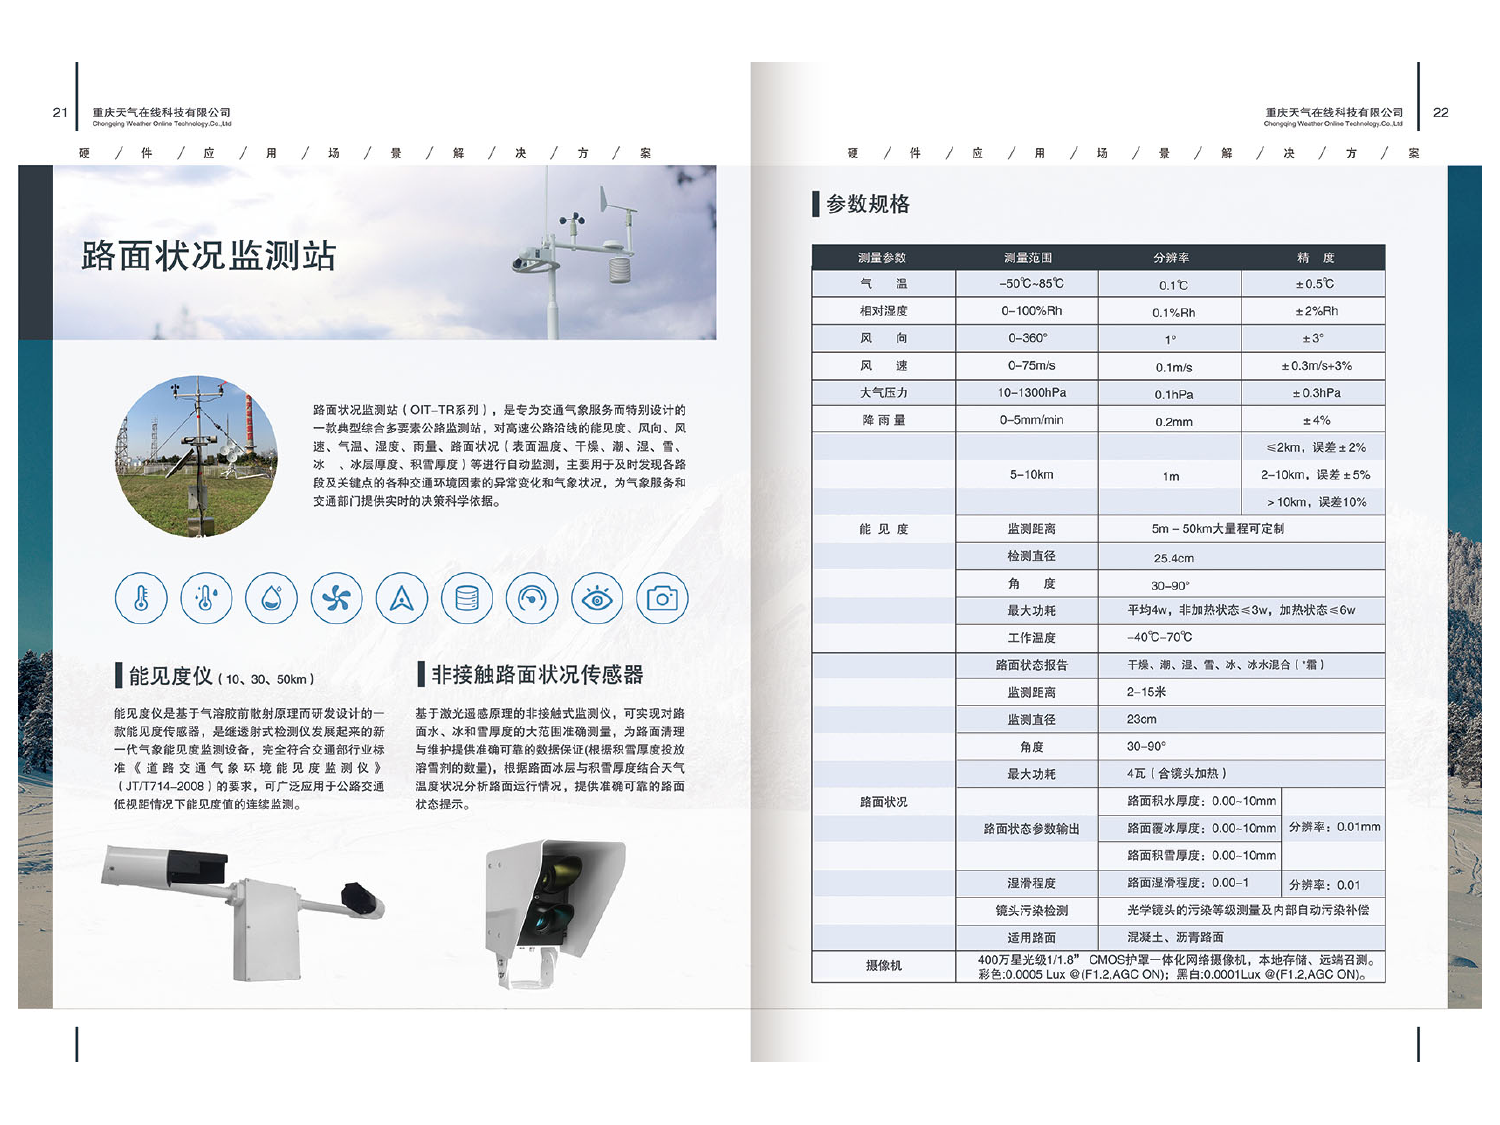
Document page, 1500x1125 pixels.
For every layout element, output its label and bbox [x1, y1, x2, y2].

picture [18, 62, 1482, 1063]
